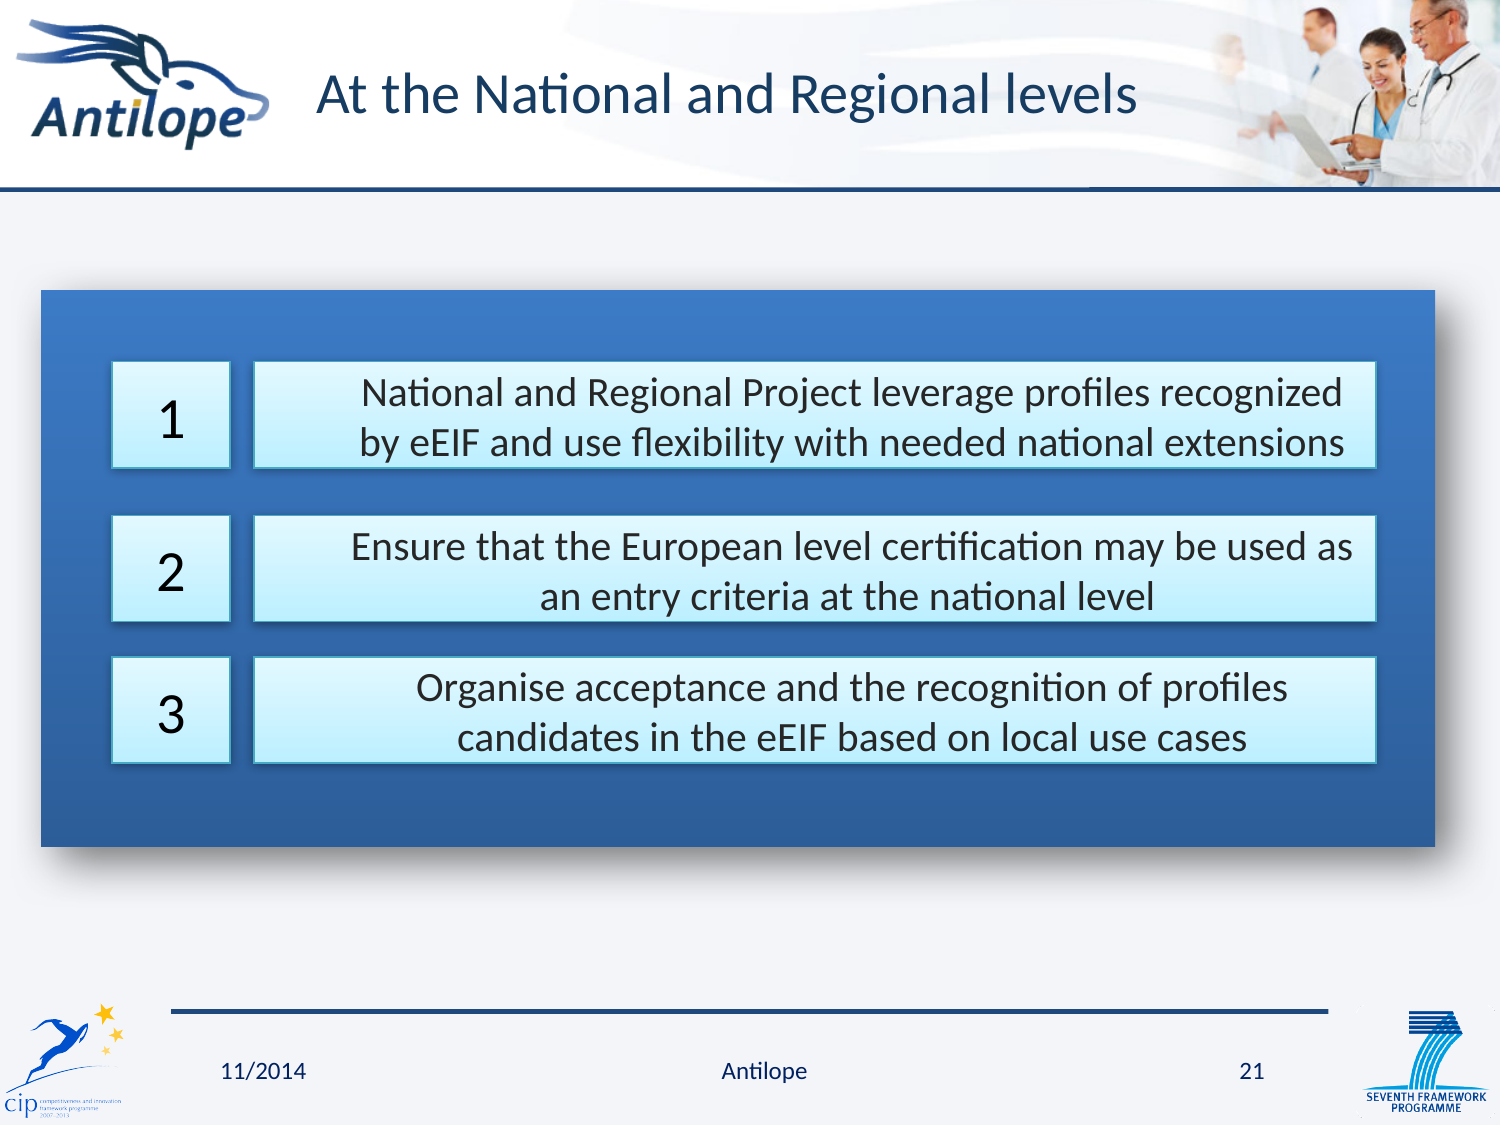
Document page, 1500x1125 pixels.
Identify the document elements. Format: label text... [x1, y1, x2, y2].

text_box Ensure that the European level certification may be used as an entry criteria at the national level [253, 515, 1376, 622]
title At the National and Regional levels [301, 7, 1211, 173]
picture [0, 0, 1500, 187]
text_box National and Regional Project leverage profiles recognized by eEIF and use flexibility with needed national extensions [253, 361, 1376, 468]
picture [1356, 1005, 1495, 1118]
text_box 1 [112, 361, 231, 468]
text_box 2 [112, 515, 231, 622]
text_box Organise acceptance and the recognition of profiles candidates in the eEIF based on local use cases [253, 657, 1376, 764]
slide_number 21 [1175, 1046, 1329, 1107]
footer Antilope [395, 1046, 1140, 1107]
text_box [41, 290, 1436, 847]
picture [5, 1003, 124, 1118]
text_box 3 [112, 657, 231, 764]
slide_number 11/2014 [171, 1046, 356, 1107]
